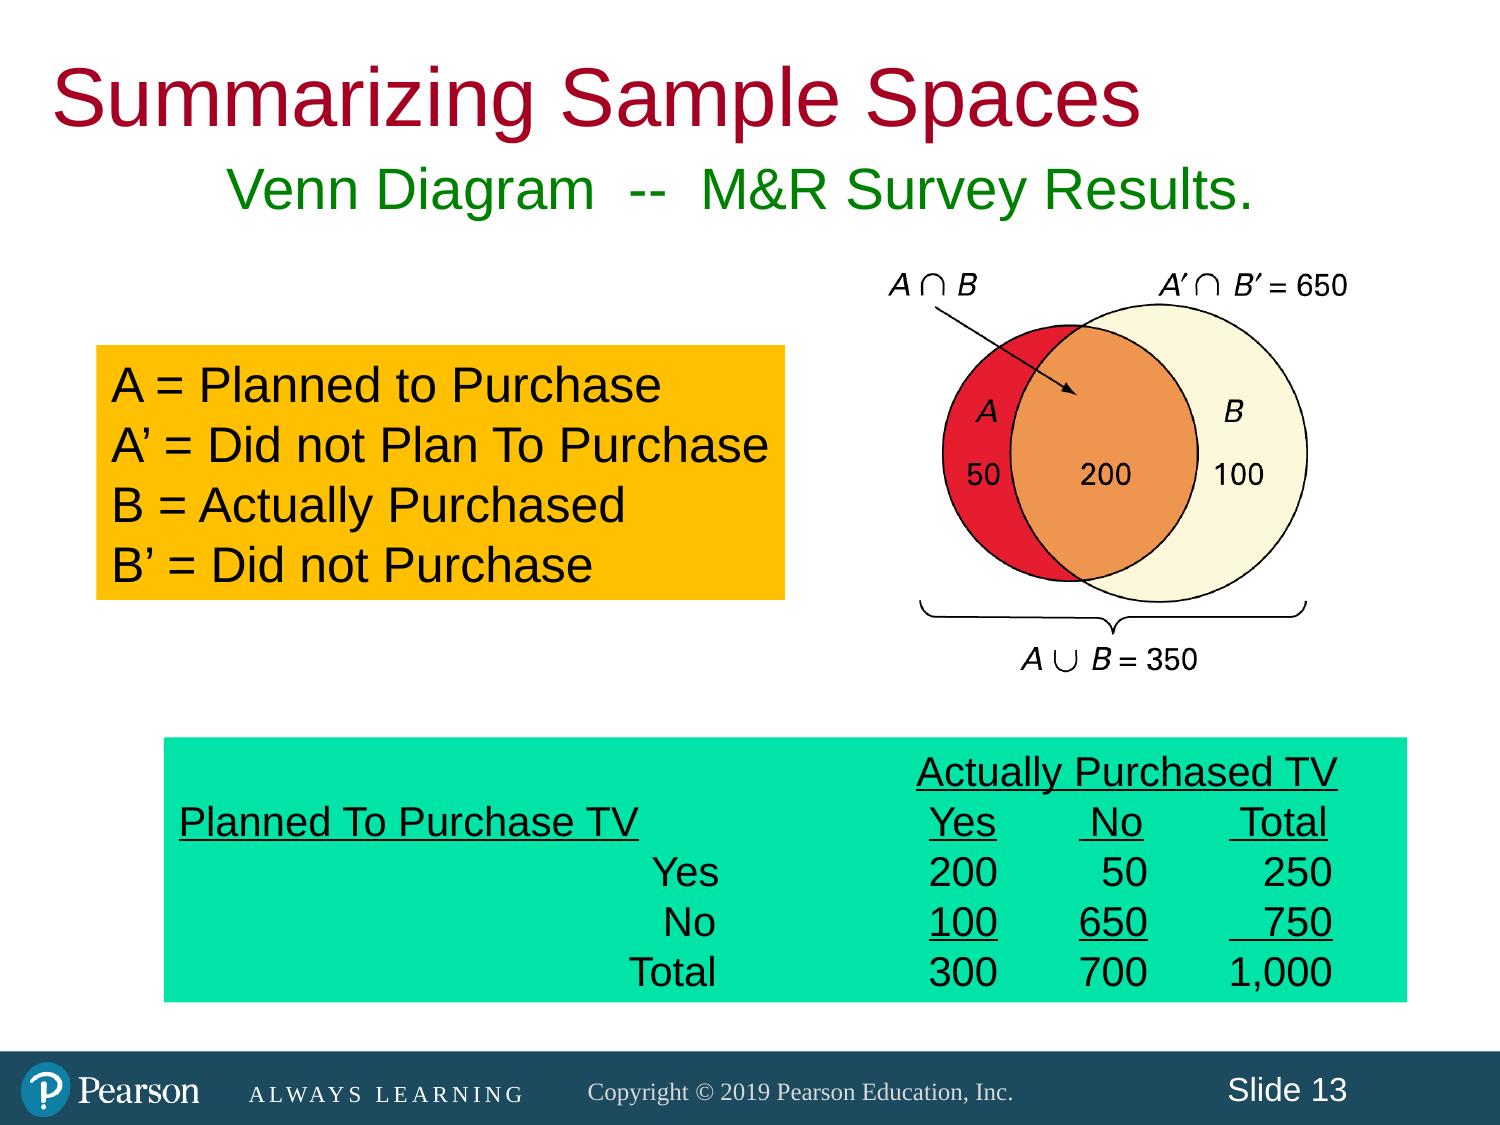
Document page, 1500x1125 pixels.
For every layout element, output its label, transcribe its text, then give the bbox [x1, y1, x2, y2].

text_box A = Planned to Purchase A’ = Did not Plan To Purchase B = Actually Purchased B’ = Did not Purchase [96, 345, 786, 600]
title Summarizing Sample Spaces [37, 37, 1463, 150]
picture [887, 269, 1349, 679]
text_box Actually Purchased TV Planned To Purchase TV Yes No Total Yes 200 50 250 No 100 650 750 Total 300 700 1,000 [163, 737, 1408, 1003]
picture [21, 1062, 199, 1117]
list Venn Diagram -- M&R Survey Results. [212, 150, 1288, 232]
